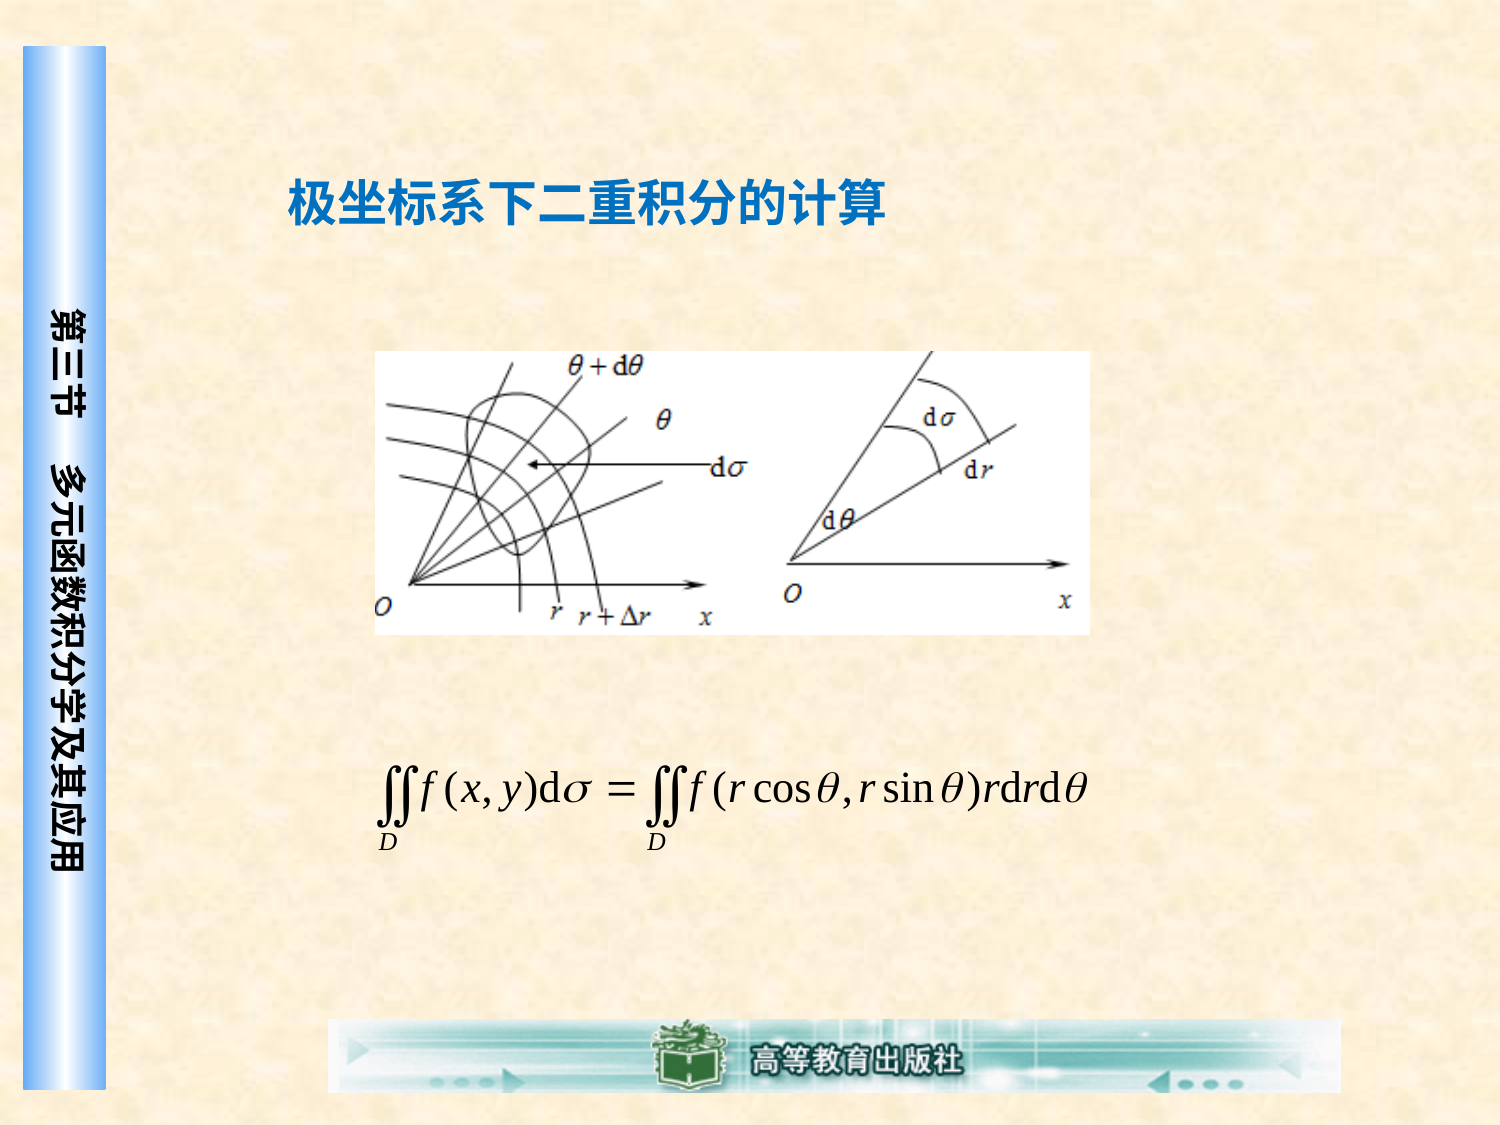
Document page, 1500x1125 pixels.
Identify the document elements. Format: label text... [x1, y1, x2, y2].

text_box 极坐标系下二重积分的计算 [272, 163, 903, 239]
text_box 第三节 多元函数积分学及其应用 [23, 292, 100, 891]
text_box [23, 46, 106, 1090]
picture [0, 1, 1500, 1125]
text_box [363, 749, 1097, 858]
